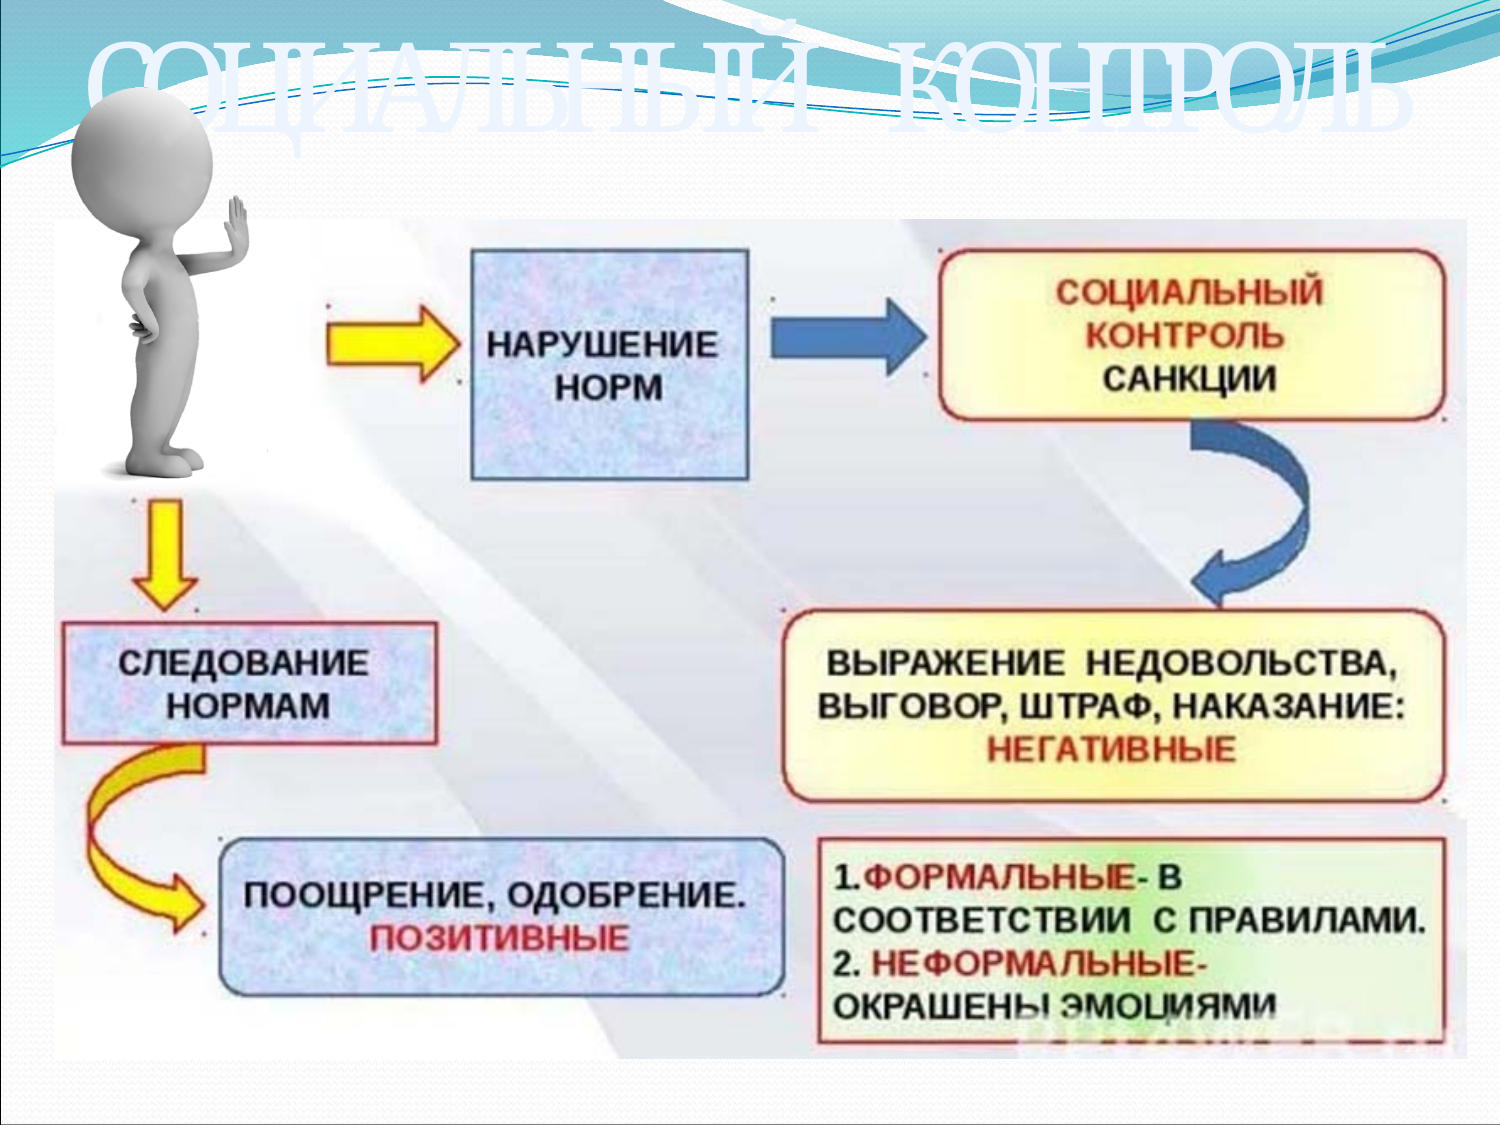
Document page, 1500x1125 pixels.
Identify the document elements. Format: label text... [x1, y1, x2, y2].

picture [54, 86, 268, 482]
text_box СОЦИАЛЬНЫЙ КОНТРОЛЬ [0, 0, 1500, 165]
picture [0, 165, 1500, 1125]
